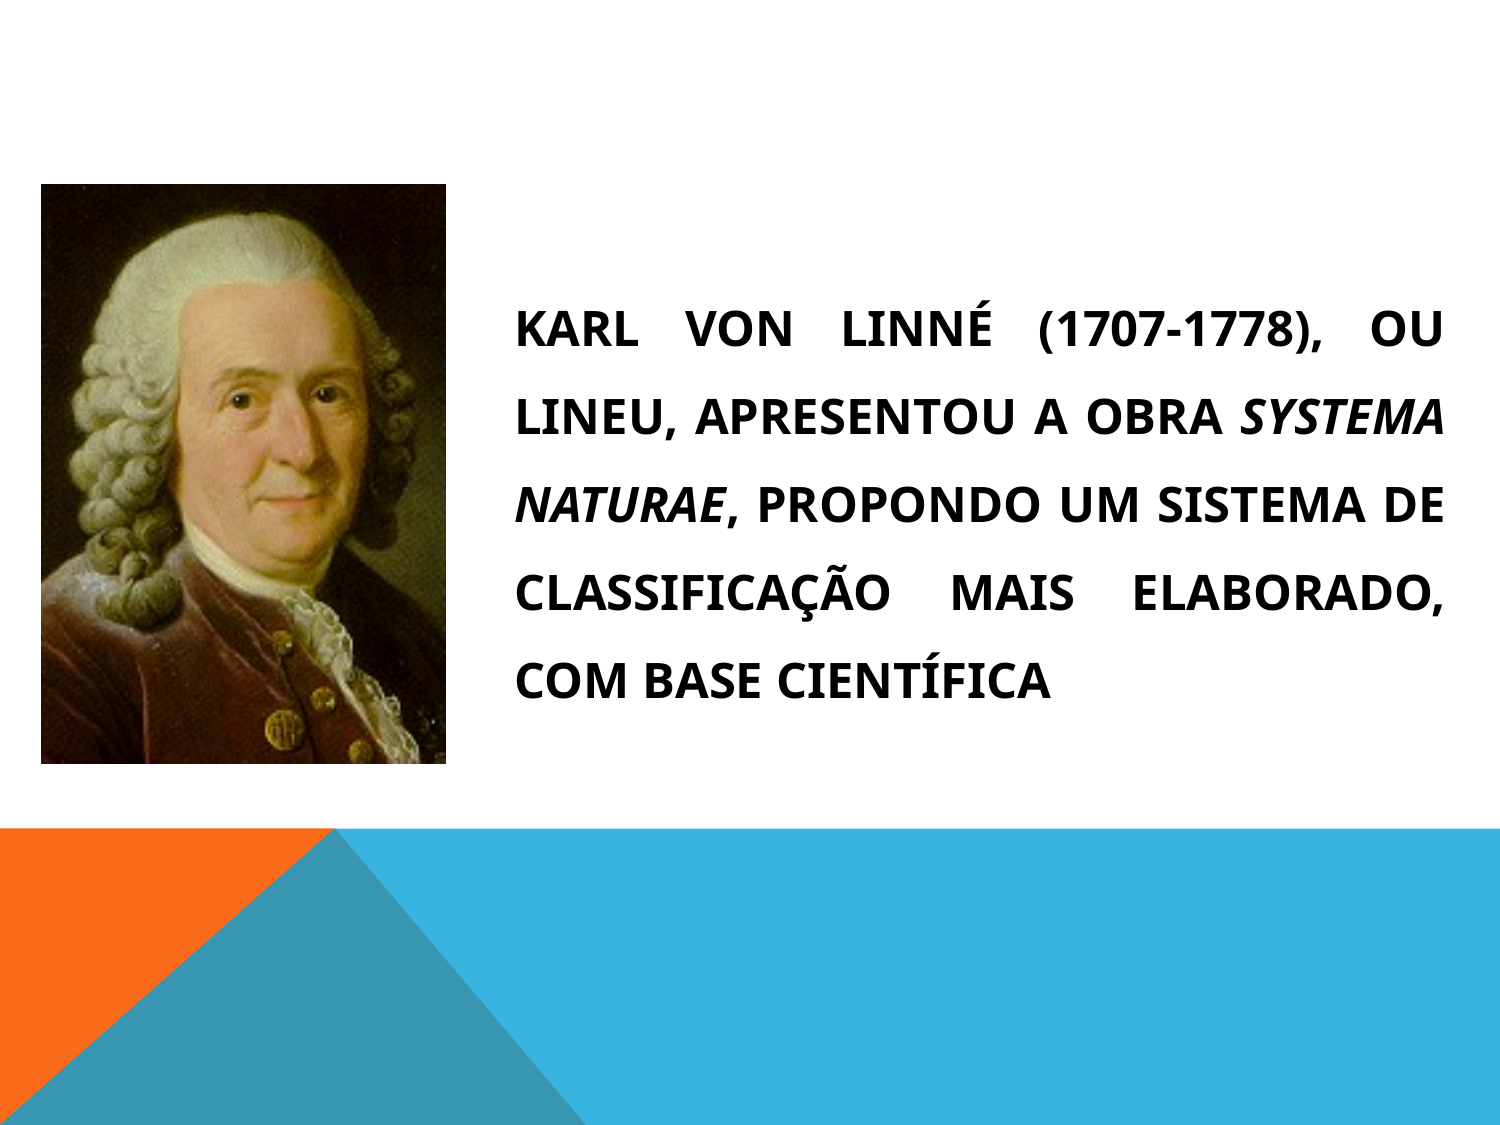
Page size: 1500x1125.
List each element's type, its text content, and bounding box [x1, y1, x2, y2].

picture [40, 184, 446, 764]
title Karl Von Linné (1707-1778), ou Lineu, apresentou a obra Systema Naturae, propondo um sistema de classificação mais elaborado, com base científica [490, 172, 1471, 717]
